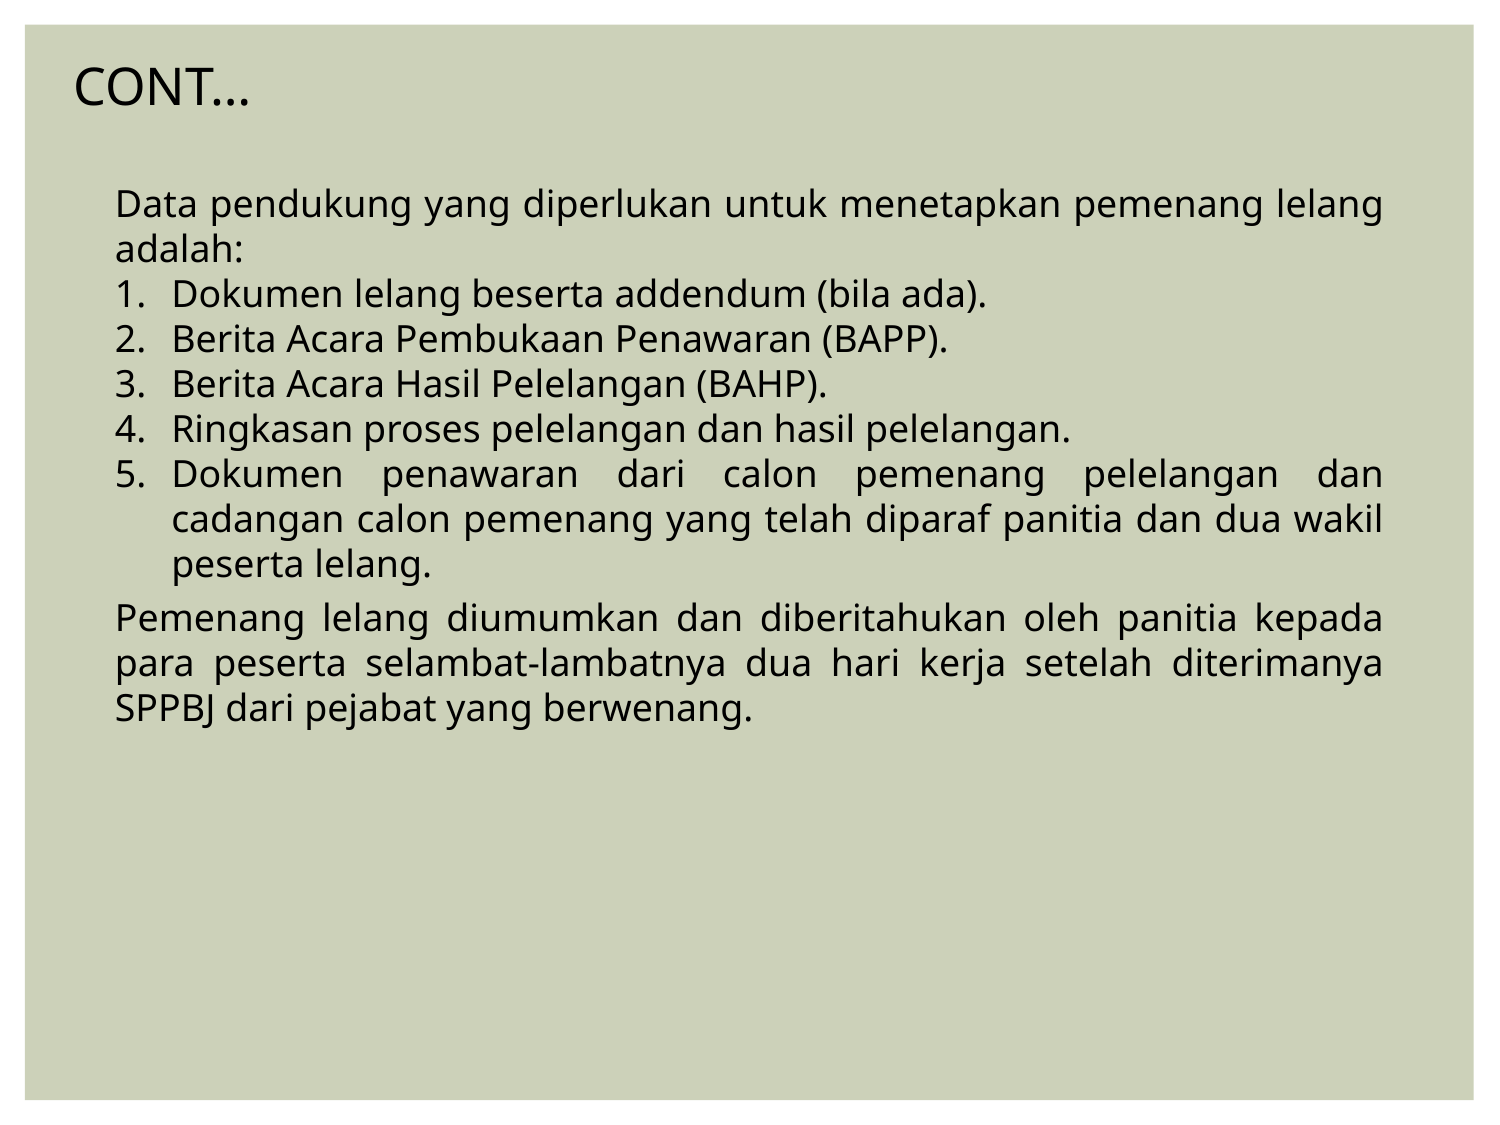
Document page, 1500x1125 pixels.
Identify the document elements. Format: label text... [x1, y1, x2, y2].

text_box CONT… [58, 46, 267, 124]
text_box Pemenang lelang diumumkan dan diberitahukan oleh panitia kepada para peserta selambat-lambatnya dua hari kerja setelah diterimanya SPPBJ dari pejabat yang berwenang. [100, 586, 1400, 781]
text_box Data pendukung yang diperlukan untuk menetapkan pemenang lelang adalah: Dokumen lelang beserta addendum (bila ada). Berita Acara Pembukaan Penawaran (BAPP). Berita Acara Hasil Pelelangan (BAHP). Ringkasan proses pelelangan dan hasil pelelangan. Dokumen penawaran dari calon pemenang pelelangan dan cadangan calon pemenang yang telah diparaf panitia dan dua wakil peserta lelang. [100, 172, 1400, 586]
